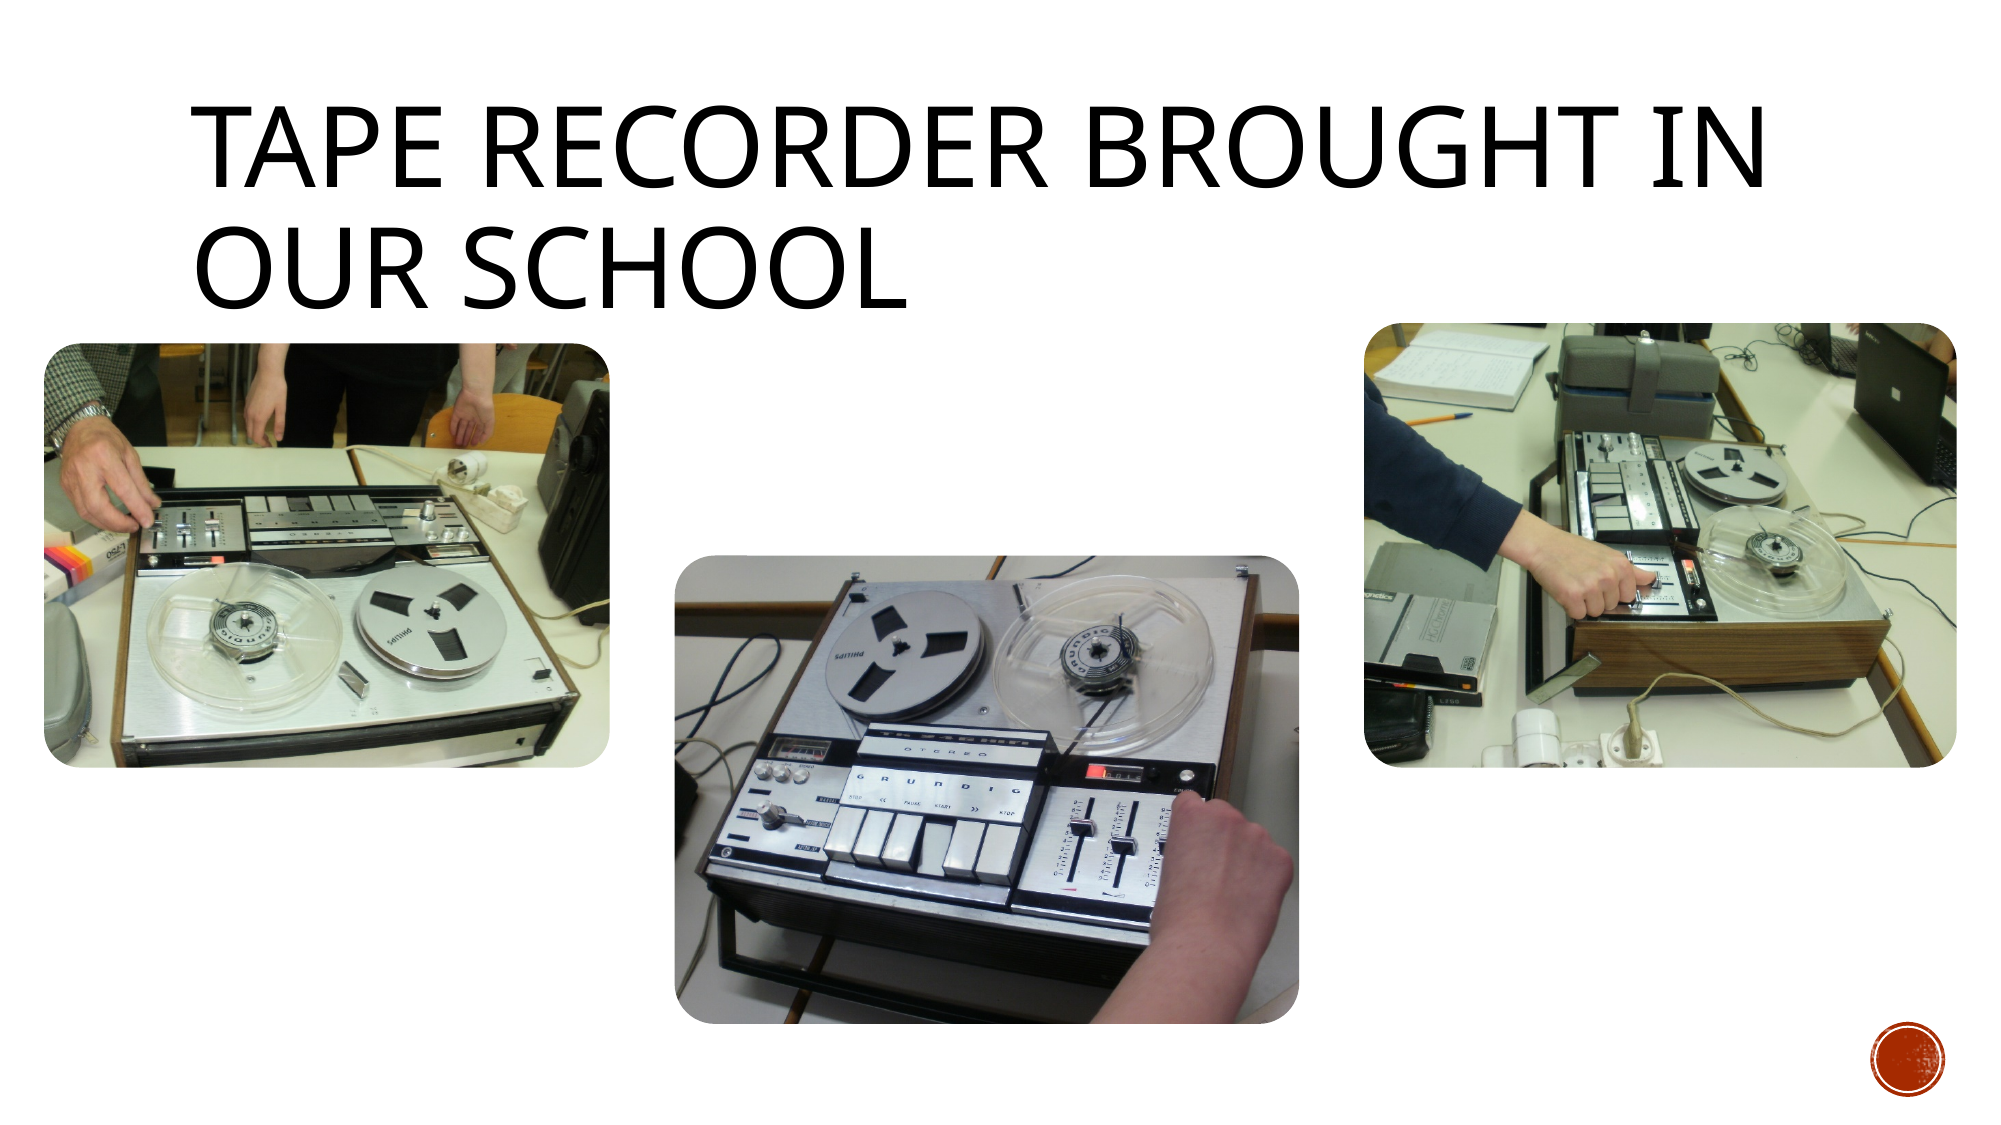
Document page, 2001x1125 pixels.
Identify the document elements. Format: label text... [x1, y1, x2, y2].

title Tape recorder brought in our school [175, 79, 1826, 344]
picture [1364, 323, 1957, 768]
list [46, 345, 610, 767]
picture [674, 555, 1300, 1024]
